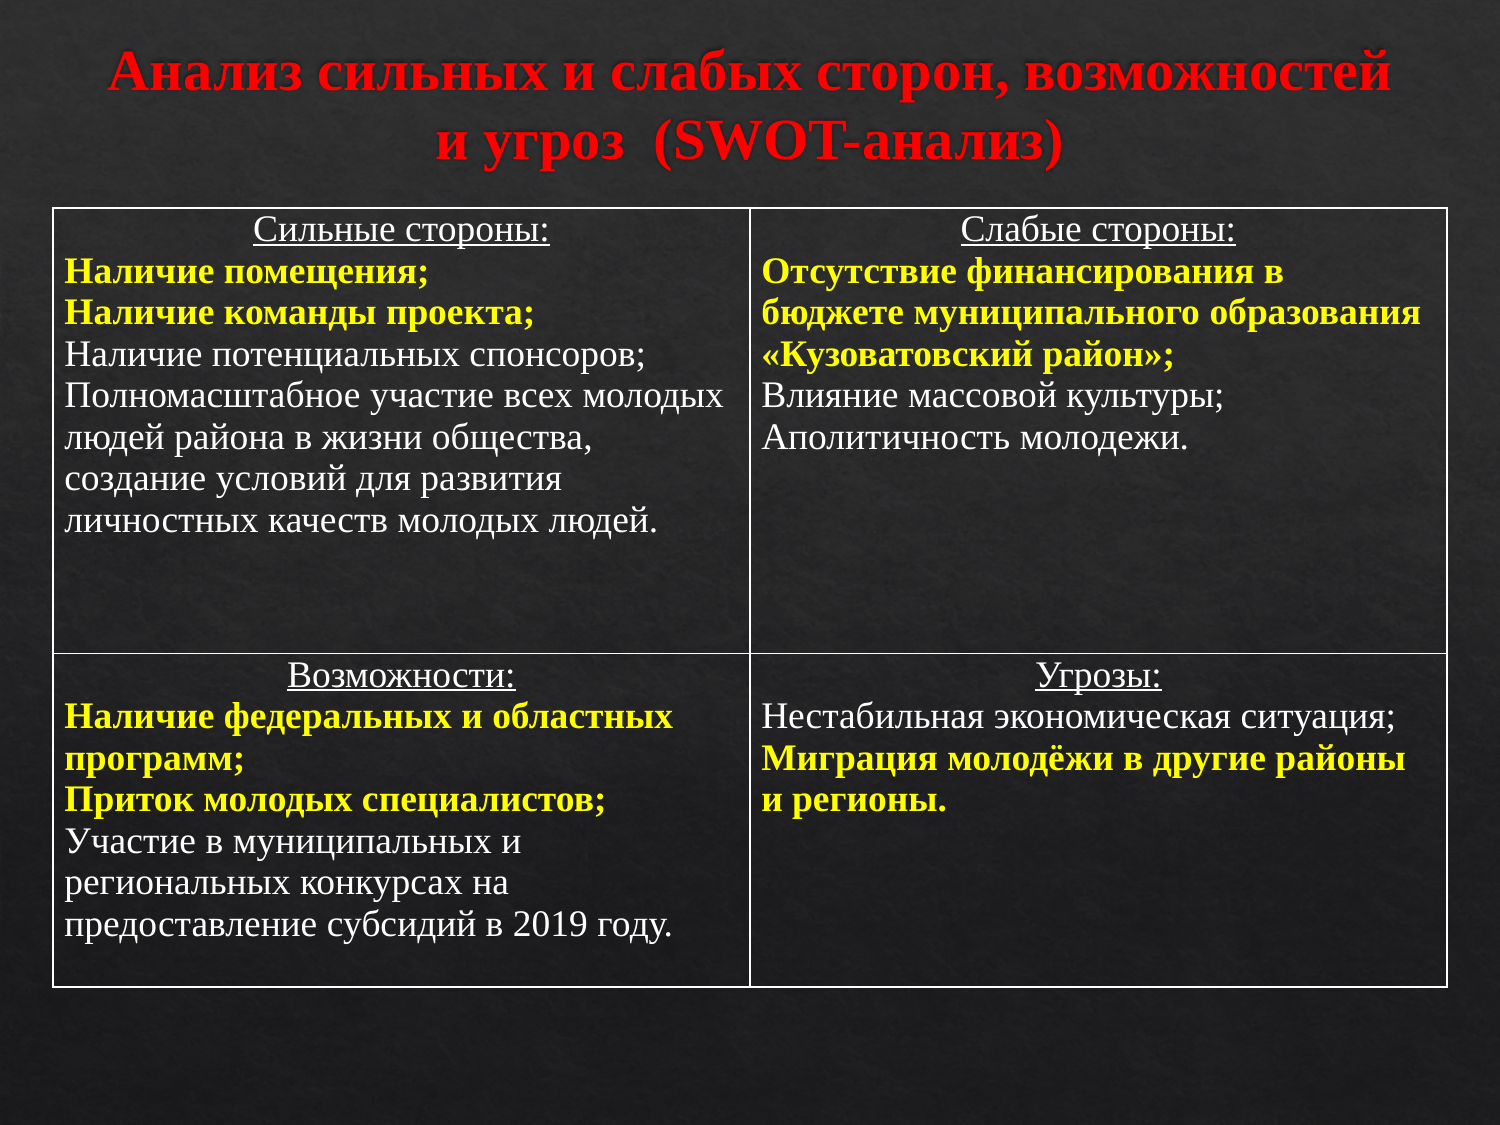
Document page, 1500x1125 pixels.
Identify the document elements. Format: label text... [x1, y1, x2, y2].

table_header Сильные стороны: Наличие помещения; Наличие команды проекта; Наличие потенциальных спонсоров; Полномасштабное участие всех молодых людей района в жизни общества, создание условий для развития личностных качеств молодых людей. [54, 209, 749, 653]
table_cell Возможности: Наличие федеральных и областных программ; Приток молодых специалистов; Участие в муниципальных и региональных конкурсах на предоставление субсидий в 2019 году. [54, 654, 749, 986]
table_header Слабые стороны: Отсутствие финансирования в бюджете муниципального образования «Кузоватовский район»; Влияние массовой культуры; Аполитичность молодежи. [751, 209, 1446, 653]
table_cell Угрозы: Нестабильная экономическая ситуация; Миграция молодёжи в другие районы и регионы. [751, 654, 1446, 986]
title Анализ сильных и слабых сторон, возможностей и угроз (SWOT-анализ) [75, 19, 1425, 185]
